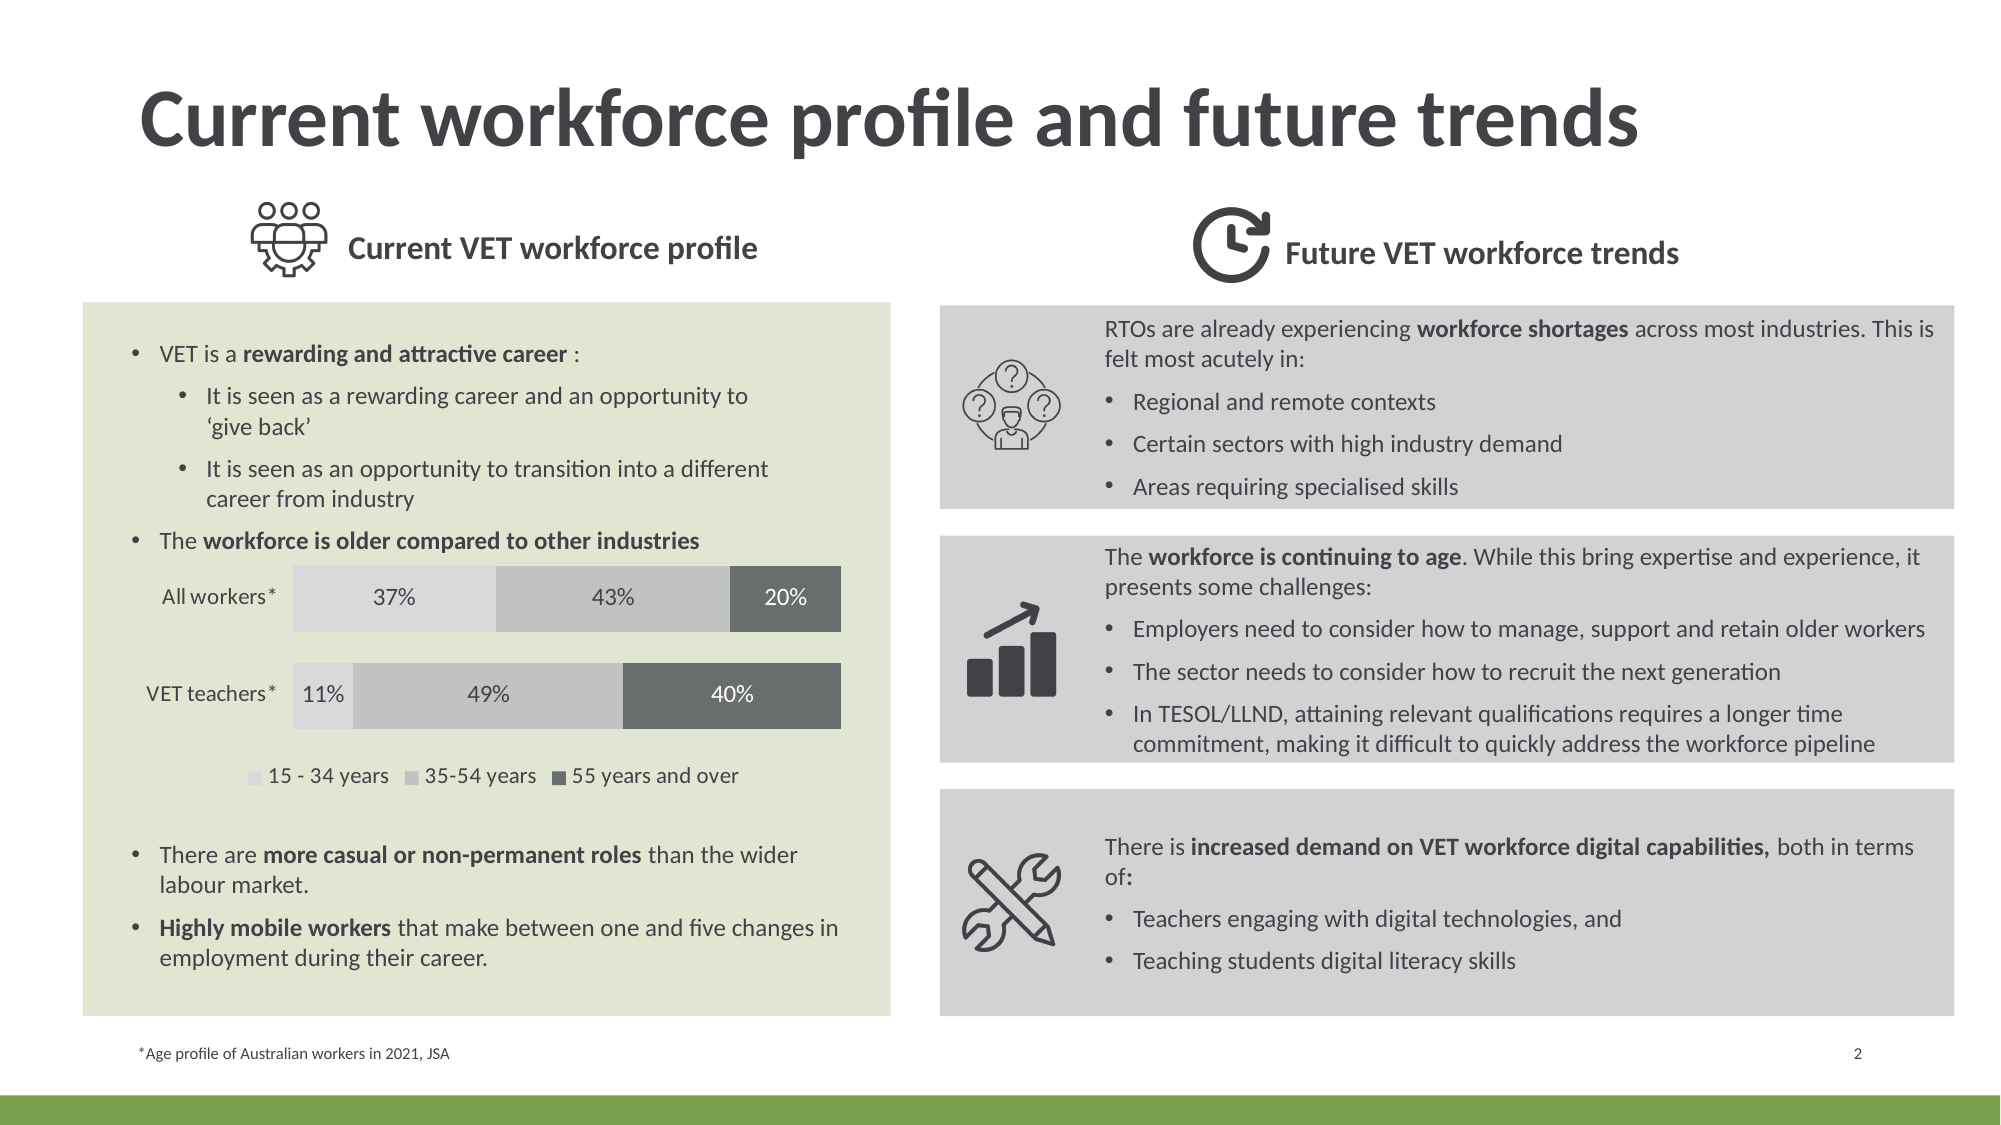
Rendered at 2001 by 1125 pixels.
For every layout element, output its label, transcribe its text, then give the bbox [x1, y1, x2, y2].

text_box RTOs are already experiencing workforce shortages across most industries. This is felt most acutely in: Regional and remote contexts Certain sectors with high industry demand Areas requiring specialised skills [939, 305, 1955, 509]
picture [957, 848, 1066, 957]
slide_number 2 [1412, 1043, 1863, 1064]
picture [243, 193, 335, 286]
text_box Future VET workforce trends [1272, 224, 1695, 279]
title Current workforce profile and future trends​ [34, 82, 1747, 165]
picture [957, 594, 1066, 704]
text_box The workforce is continuing to age. While this bring expertise and experience, it presents some challenges: Employers need to consider how to manage, support and retain older workers The sector needs to consider how to recruit the next generation In TESOL/LLND, attaining relevant qualifications requires a longer time commitment, making it difficult to quickly address the workforce pipeline [939, 535, 1955, 763]
footer *Age profile of Australian workers in 2021, JSA [137, 1043, 813, 1064]
picture [957, 350, 1066, 459]
text_box VET is a rewarding and attractive career : It is seen as a rewarding career and an opportunity to ‘give back’ It is seen as an opportunity to transition into a different career from industry The workforce is older compared to other industries [116, 330, 876, 563]
text_box There are more casual or non-permanent roles than the wider labour market. Highly mobile workers that make between one and five changes in employment during their career. [116, 831, 876, 979]
text_box There is increased demand on VET workforce digital capabilities, both in terms of: Teachers engaging with digital technologies, and Teaching students digital literacy skills [939, 789, 1955, 1017]
text_box [82, 302, 891, 1017]
chart [131, 545, 856, 796]
text_box Current VET workforce profile [335, 218, 774, 274]
picture [1191, 205, 1272, 285]
